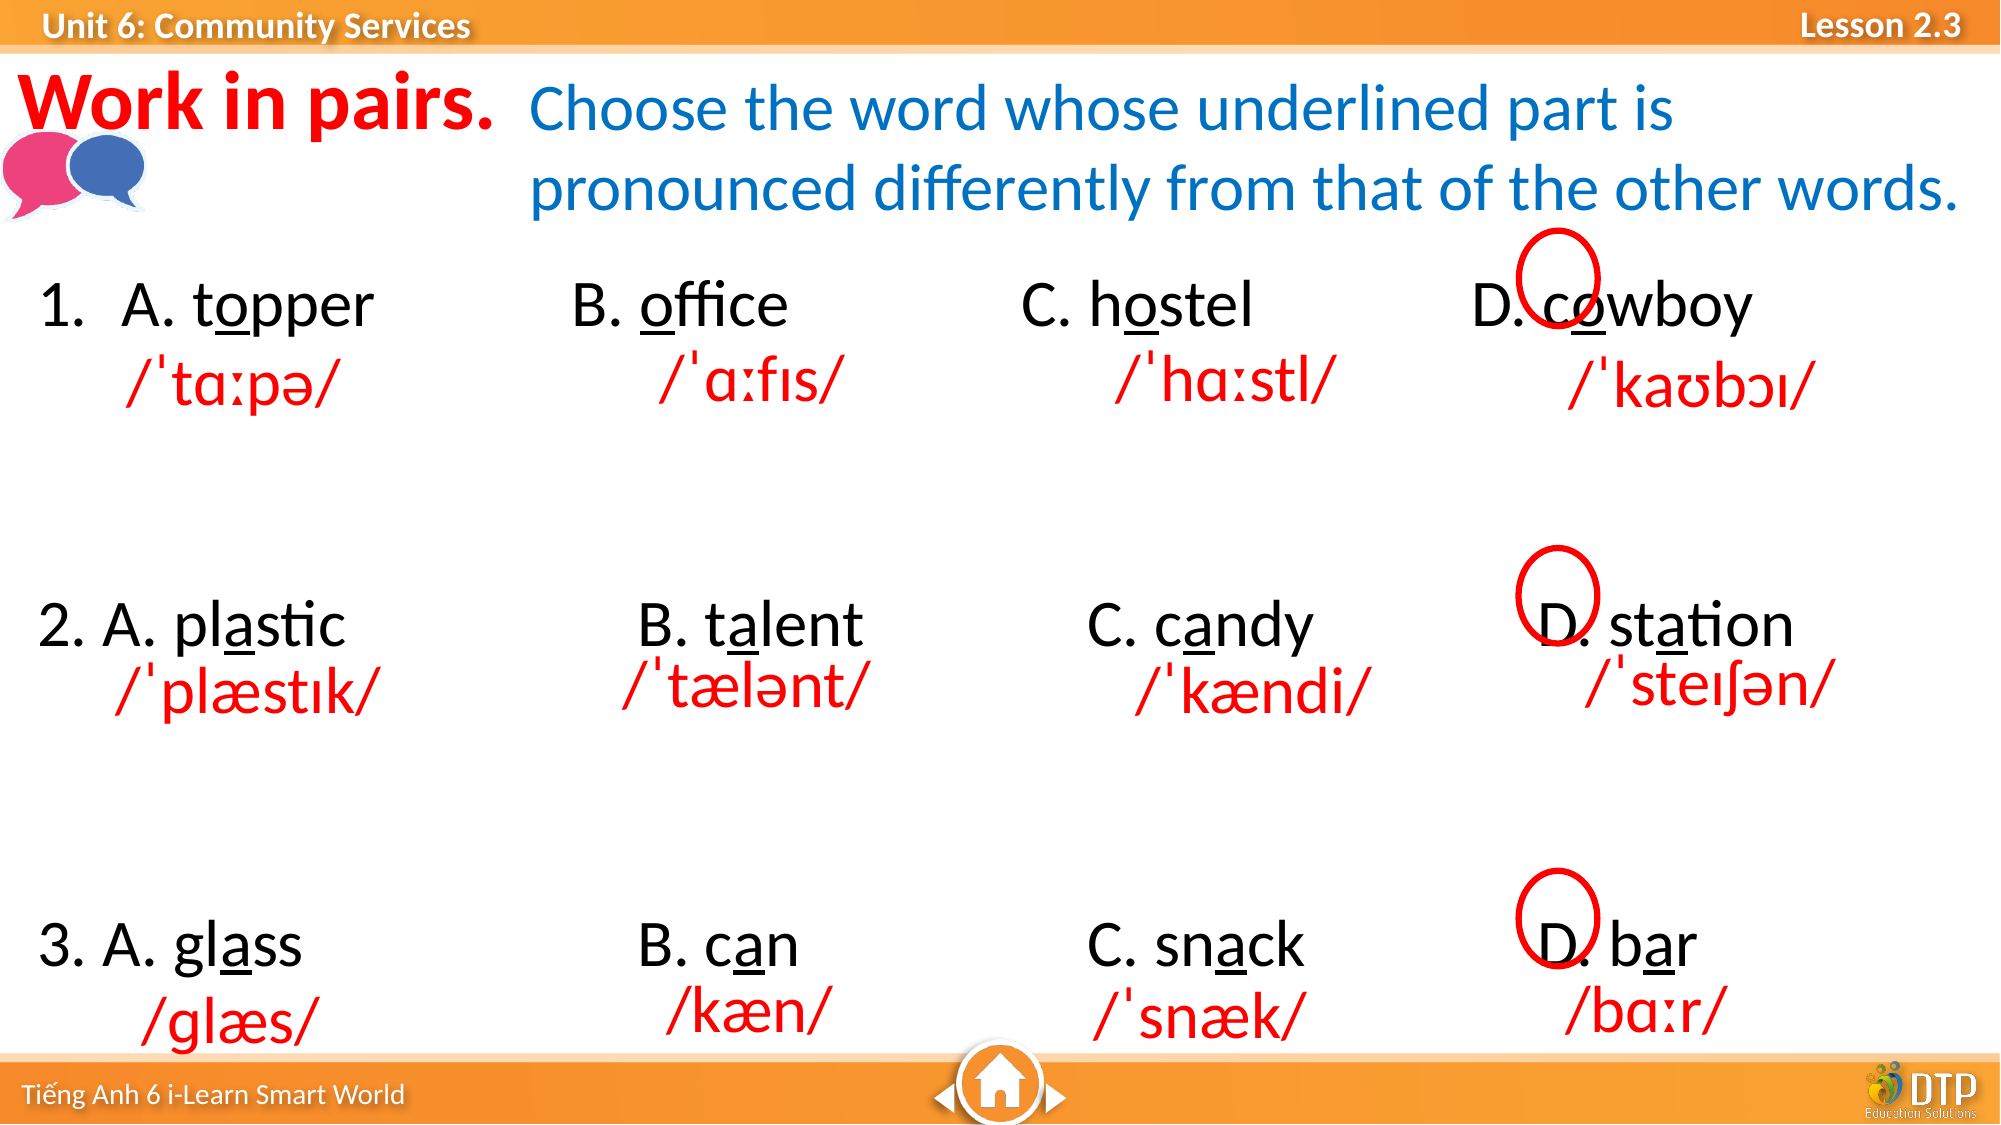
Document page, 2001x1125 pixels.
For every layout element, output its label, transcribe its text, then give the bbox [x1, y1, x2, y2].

text_box [1516, 545, 1600, 646]
text_box /ˈkaʊbɔɪ/ [1539, 293, 1903, 428]
text_box /ˈsnæk/ [1064, 924, 1428, 1059]
text_box [1516, 868, 1600, 960]
text_box /ɡlæs/ [126, 929, 491, 1065]
text_box /ˈhɑːstl/ [1100, 287, 1465, 422]
text_box /bɑːr/ [1535, 918, 1971, 1054]
text_box /ˈsteɪʃən/ [1570, 590, 1935, 726]
text_box /kæn/ [636, 918, 1000, 1054]
text_box /ˈtɑːpə/ [112, 291, 476, 426]
text_box /ˈɑːfɪs/ [644, 287, 1057, 422]
text_box /ˈtælənt/ [593, 593, 957, 729]
text_box /ˈkændi/ [1120, 599, 1485, 735]
text_box Work in pairs. [2, 39, 513, 154]
picture [0, 0, 2000, 1125]
text_box A. topper B. office C. hostel D. cowboy 2. A. plastic B. talent C. candy D. station 3. A. glass B. can C. snack D. bar [22, 172, 2000, 987]
text_box /ˈplæstɪk/ [101, 599, 465, 735]
text_box [1516, 231, 1600, 323]
text_box Choose the word whose underlined part is pronounced differently from that of the other words. [514, 56, 2000, 231]
